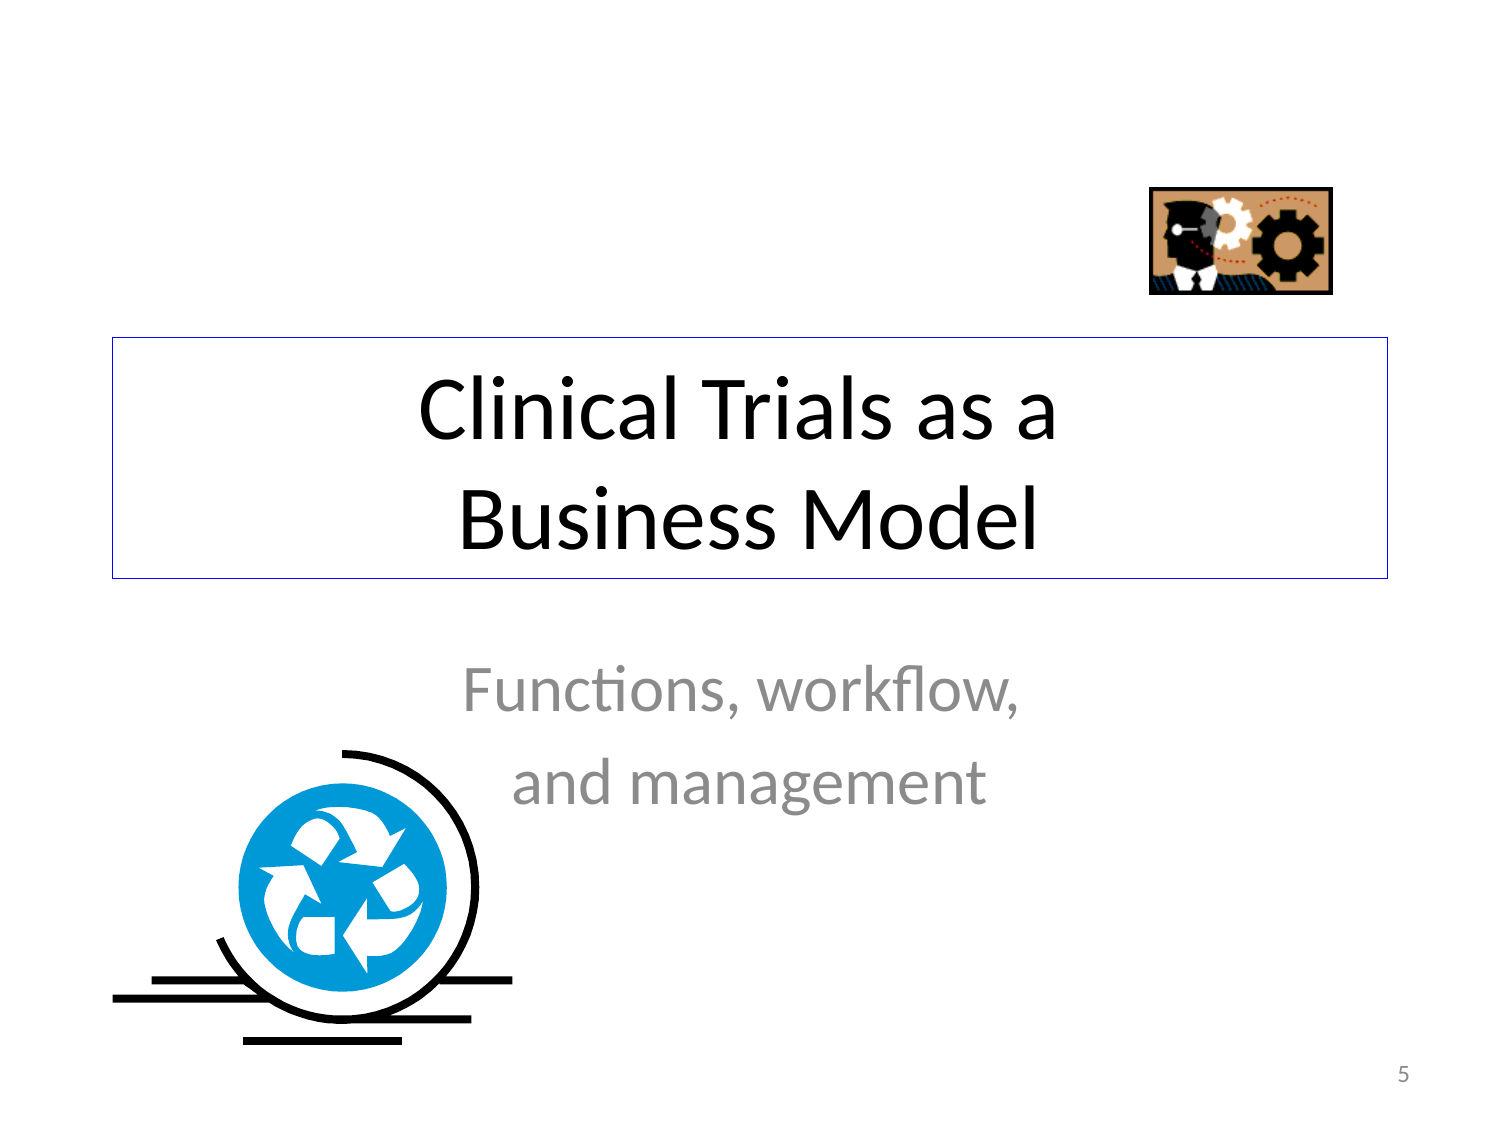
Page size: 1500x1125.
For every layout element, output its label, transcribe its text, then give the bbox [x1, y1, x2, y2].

title Clinical Trials as a Business Model [112, 337, 1388, 579]
slide_number 5 [1074, 1042, 1425, 1103]
picture [112, 749, 513, 1046]
subtitle Functions, workflow, and management [225, 637, 1275, 925]
picture [1149, 187, 1333, 296]
